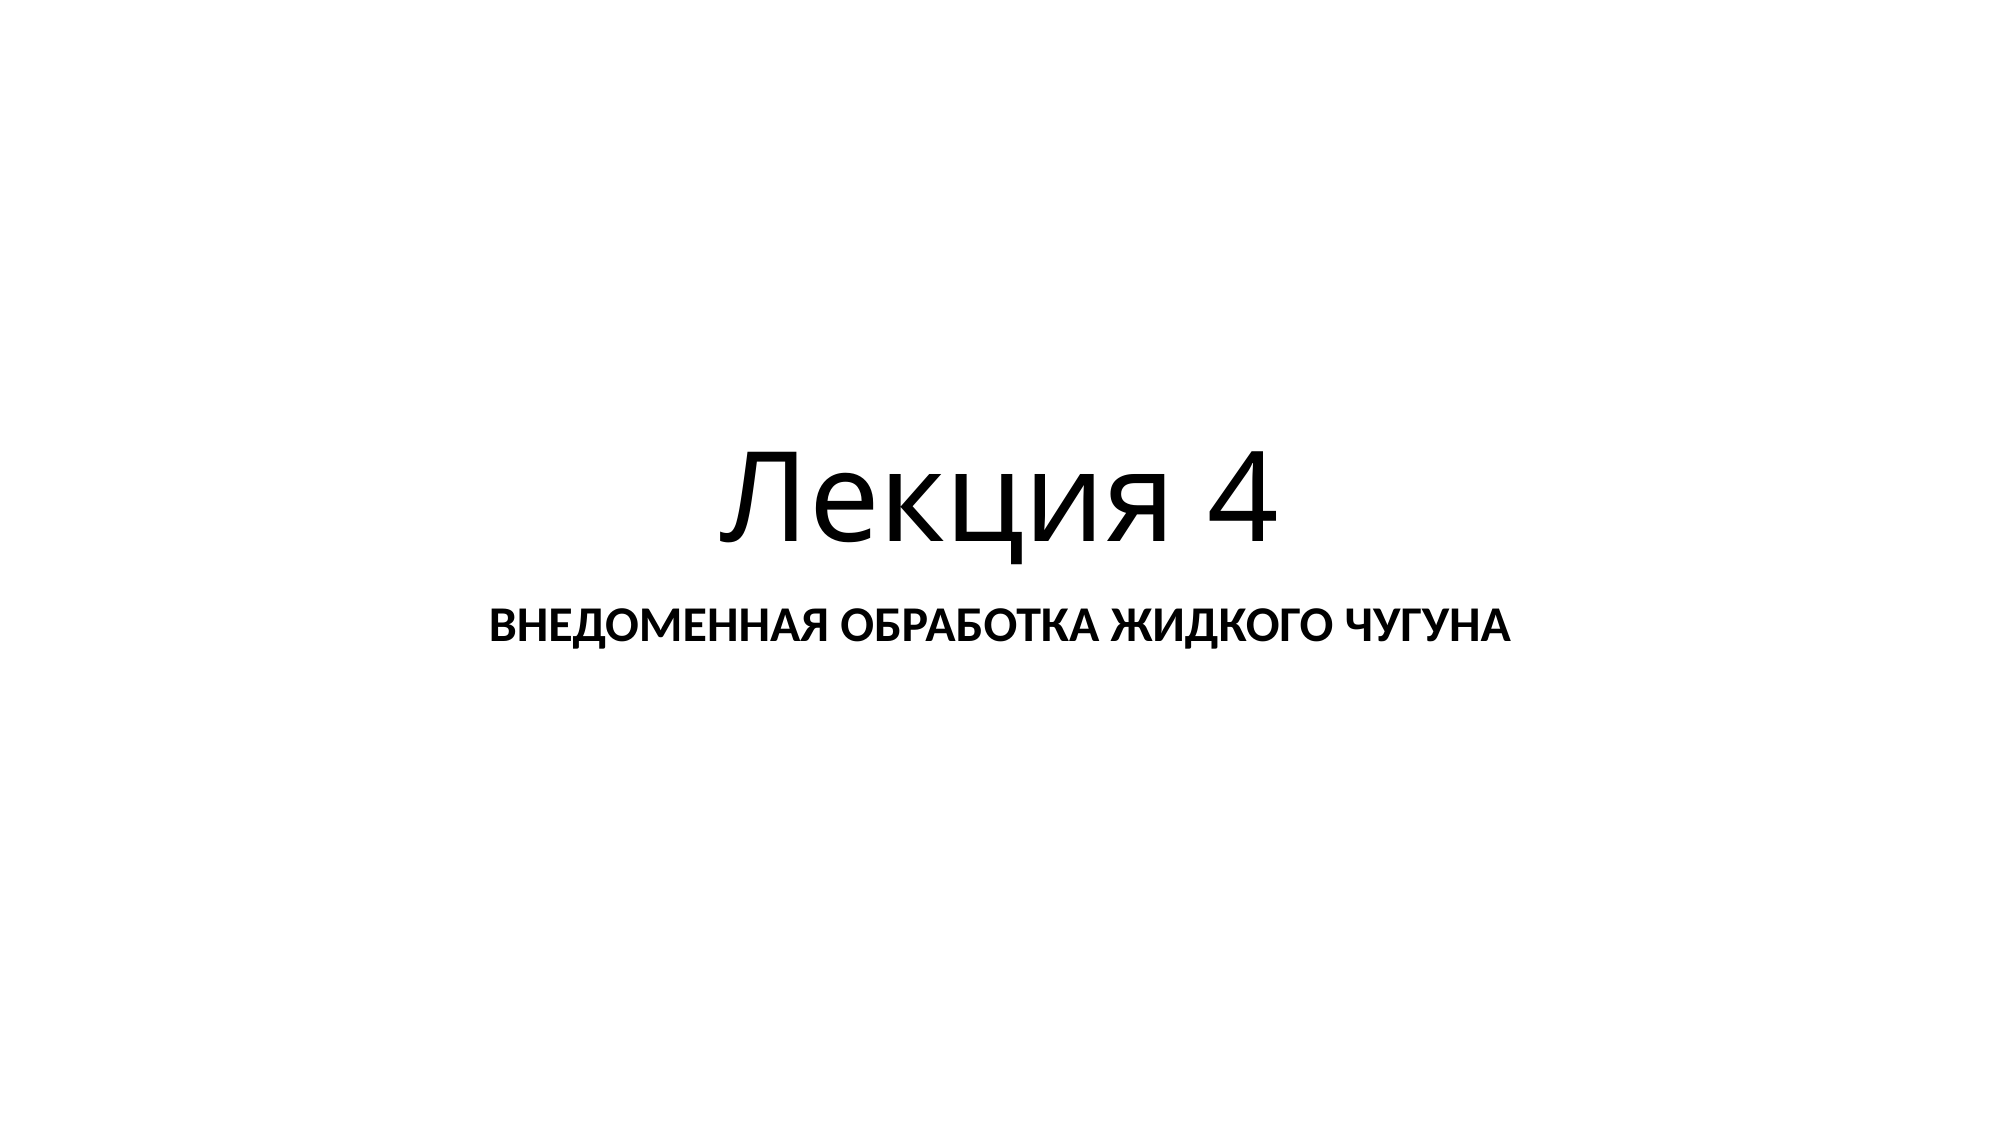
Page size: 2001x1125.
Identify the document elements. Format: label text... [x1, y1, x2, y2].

subtitle ВНЕДОМЕННАЯ ОБРАБОТКА ЖИДКОГО ЧУГУНА [249, 590, 1750, 863]
title Лекция 4 [249, 184, 1750, 576]
